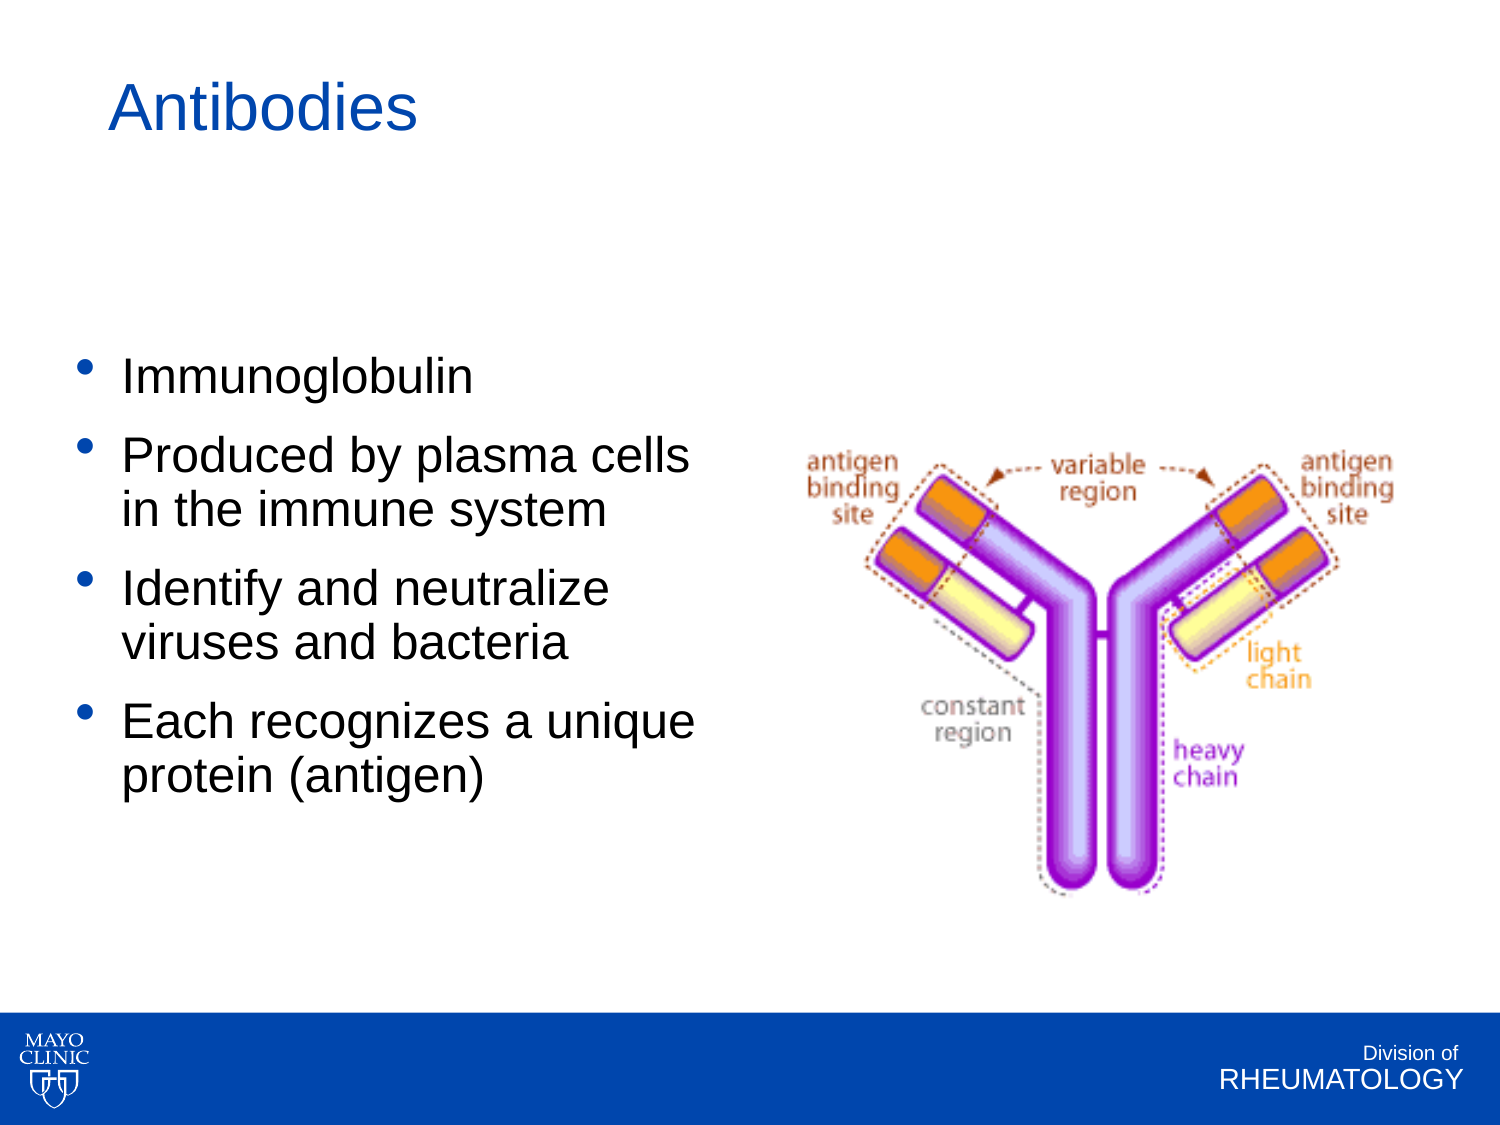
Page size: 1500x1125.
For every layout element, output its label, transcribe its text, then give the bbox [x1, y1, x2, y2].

picture [773, 412, 1426, 913]
title Antibodies [108, 0, 1392, 225]
list Immunoglobulin Produced by plasma cells in the immune system Identify and neutralize viruses and bacteria Each recognizes a unique protein (antigen) [75, 312, 738, 1000]
